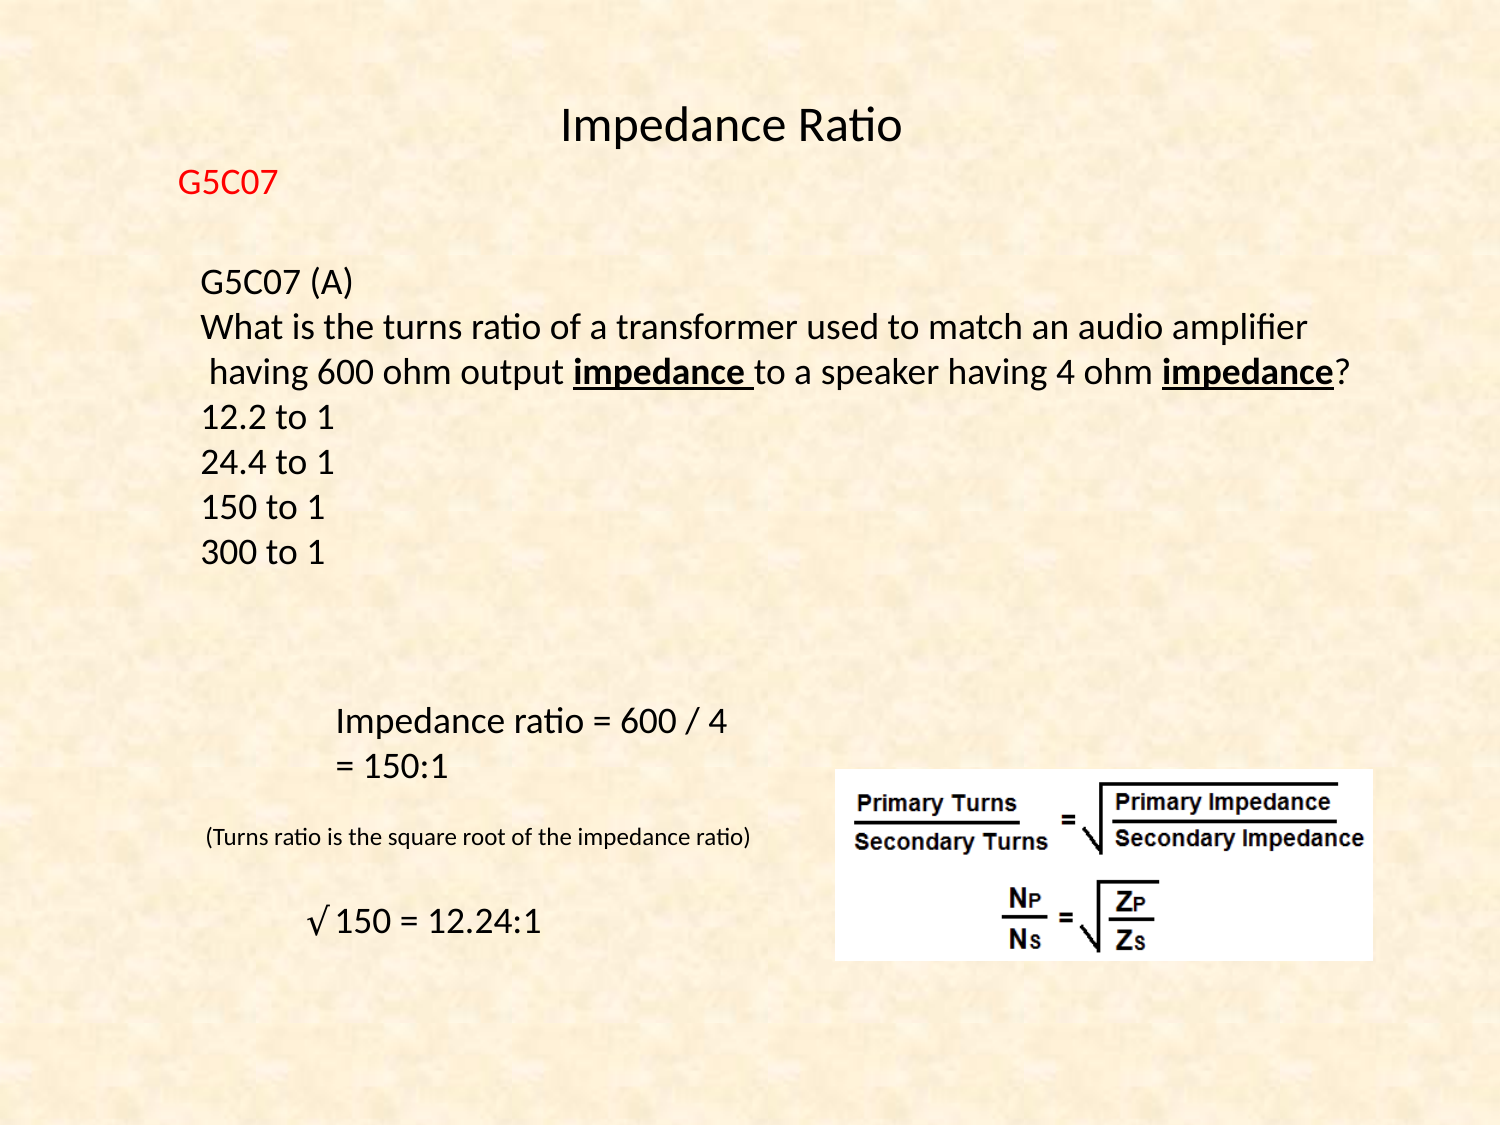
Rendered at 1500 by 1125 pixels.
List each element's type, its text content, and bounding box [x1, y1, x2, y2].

text_box Impedance ratio = 600 / 4 = 150:1 [320, 688, 760, 794]
text_box 150 = 12.24:1 [319, 888, 557, 948]
text_box Impedance Ratio [545, 83, 918, 159]
picture [0, 0, 1500, 1125]
text_box √ [291, 890, 345, 951]
text_box (Turns ratio is the square root of the impedance ratio) [190, 813, 830, 859]
text_box G5C07 (A) What is the turns ratio of a transformer used to match an audio amplifier having 600 ohm output impedance to a speaker having 4 ohm impedance? 12.2 to 1 24.4 to 1 150 to 1 300 to 1 [185, 249, 1375, 625]
text_box G5C07 [163, 149, 294, 210]
